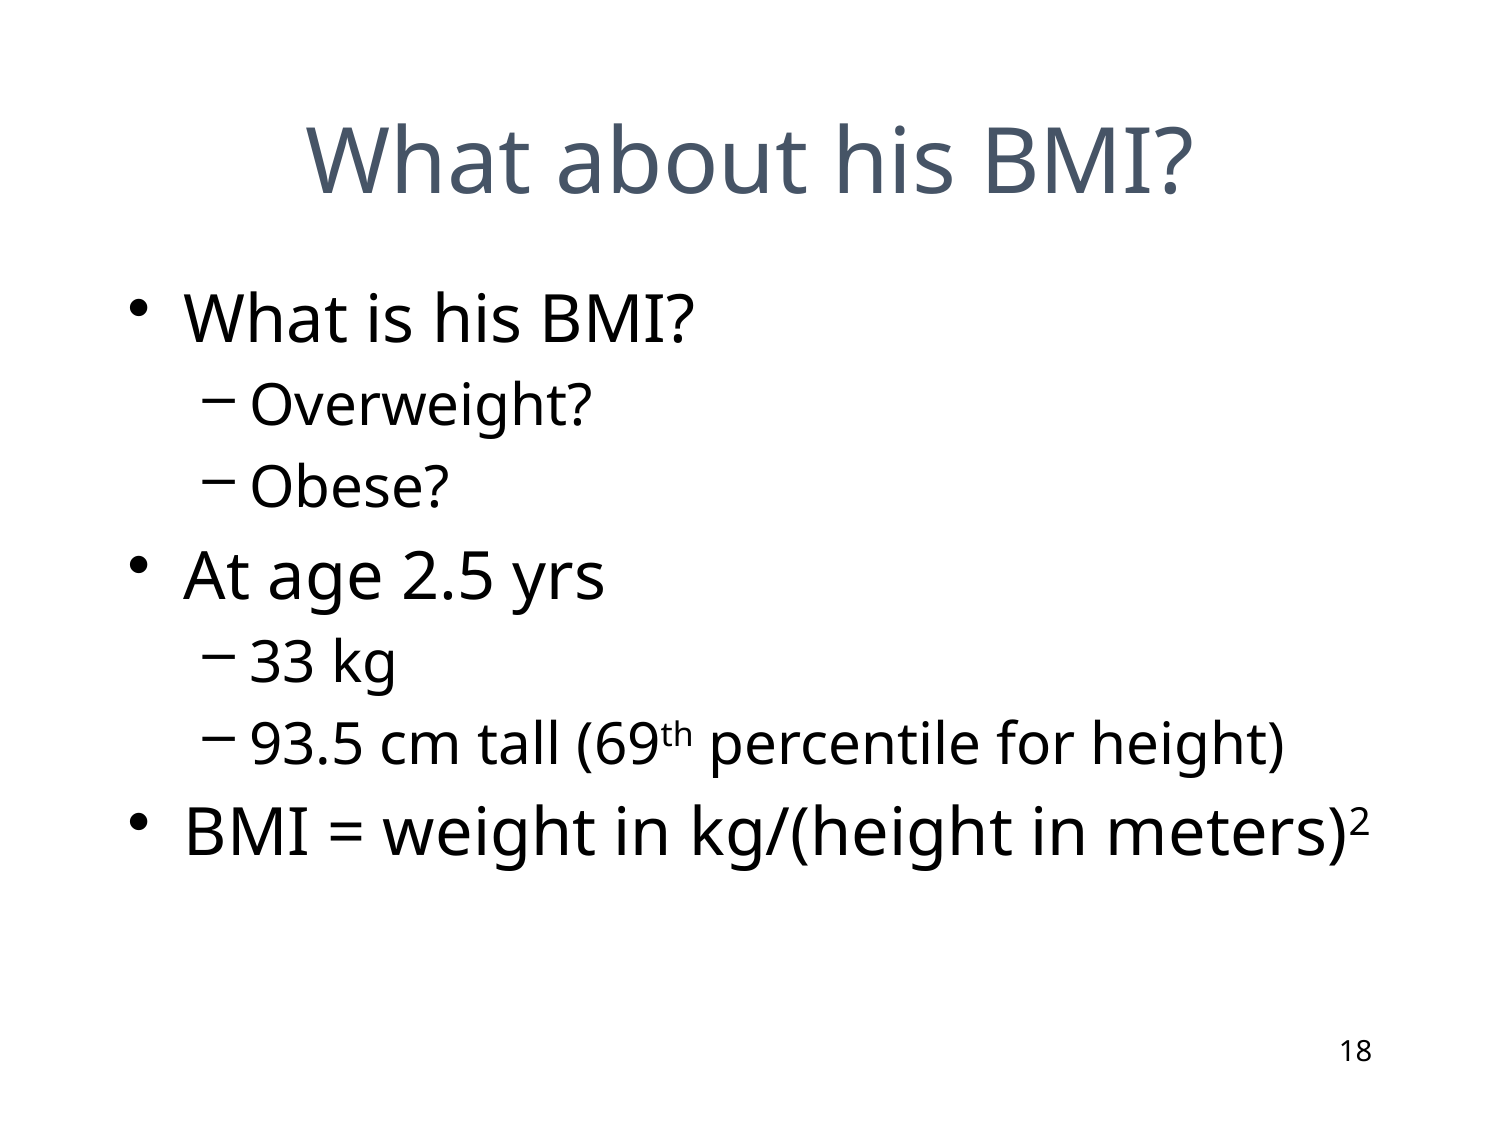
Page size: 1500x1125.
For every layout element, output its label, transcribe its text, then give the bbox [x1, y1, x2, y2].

list What is his BMI? Overweight? Obese? At age 2.5 yrs 33 kg 93.5 cm tall (69th percentile for height) BMI = weight in kg/(height in meters)2 [112, 268, 1388, 944]
title What about his BMI? [112, 63, 1388, 252]
slide_number 18 [1074, 1024, 1388, 1101]
